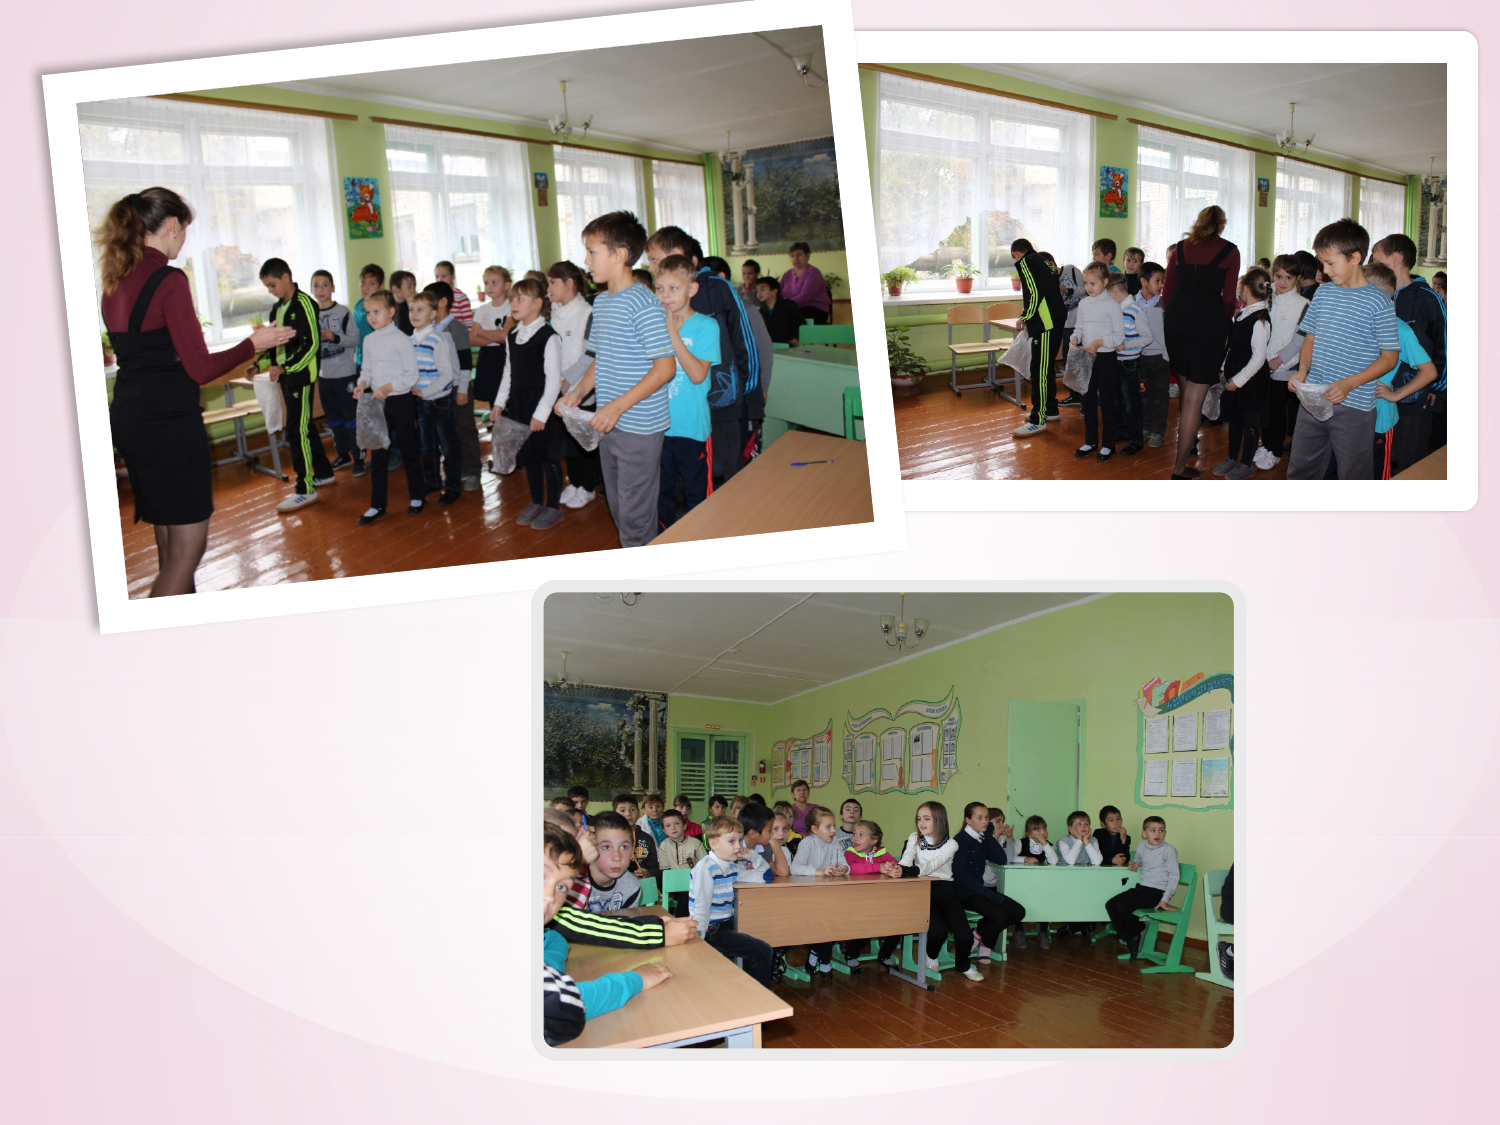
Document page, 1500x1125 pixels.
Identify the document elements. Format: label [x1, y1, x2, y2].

picture [537, 585, 1241, 1055]
picture [78, 25, 1447, 600]
